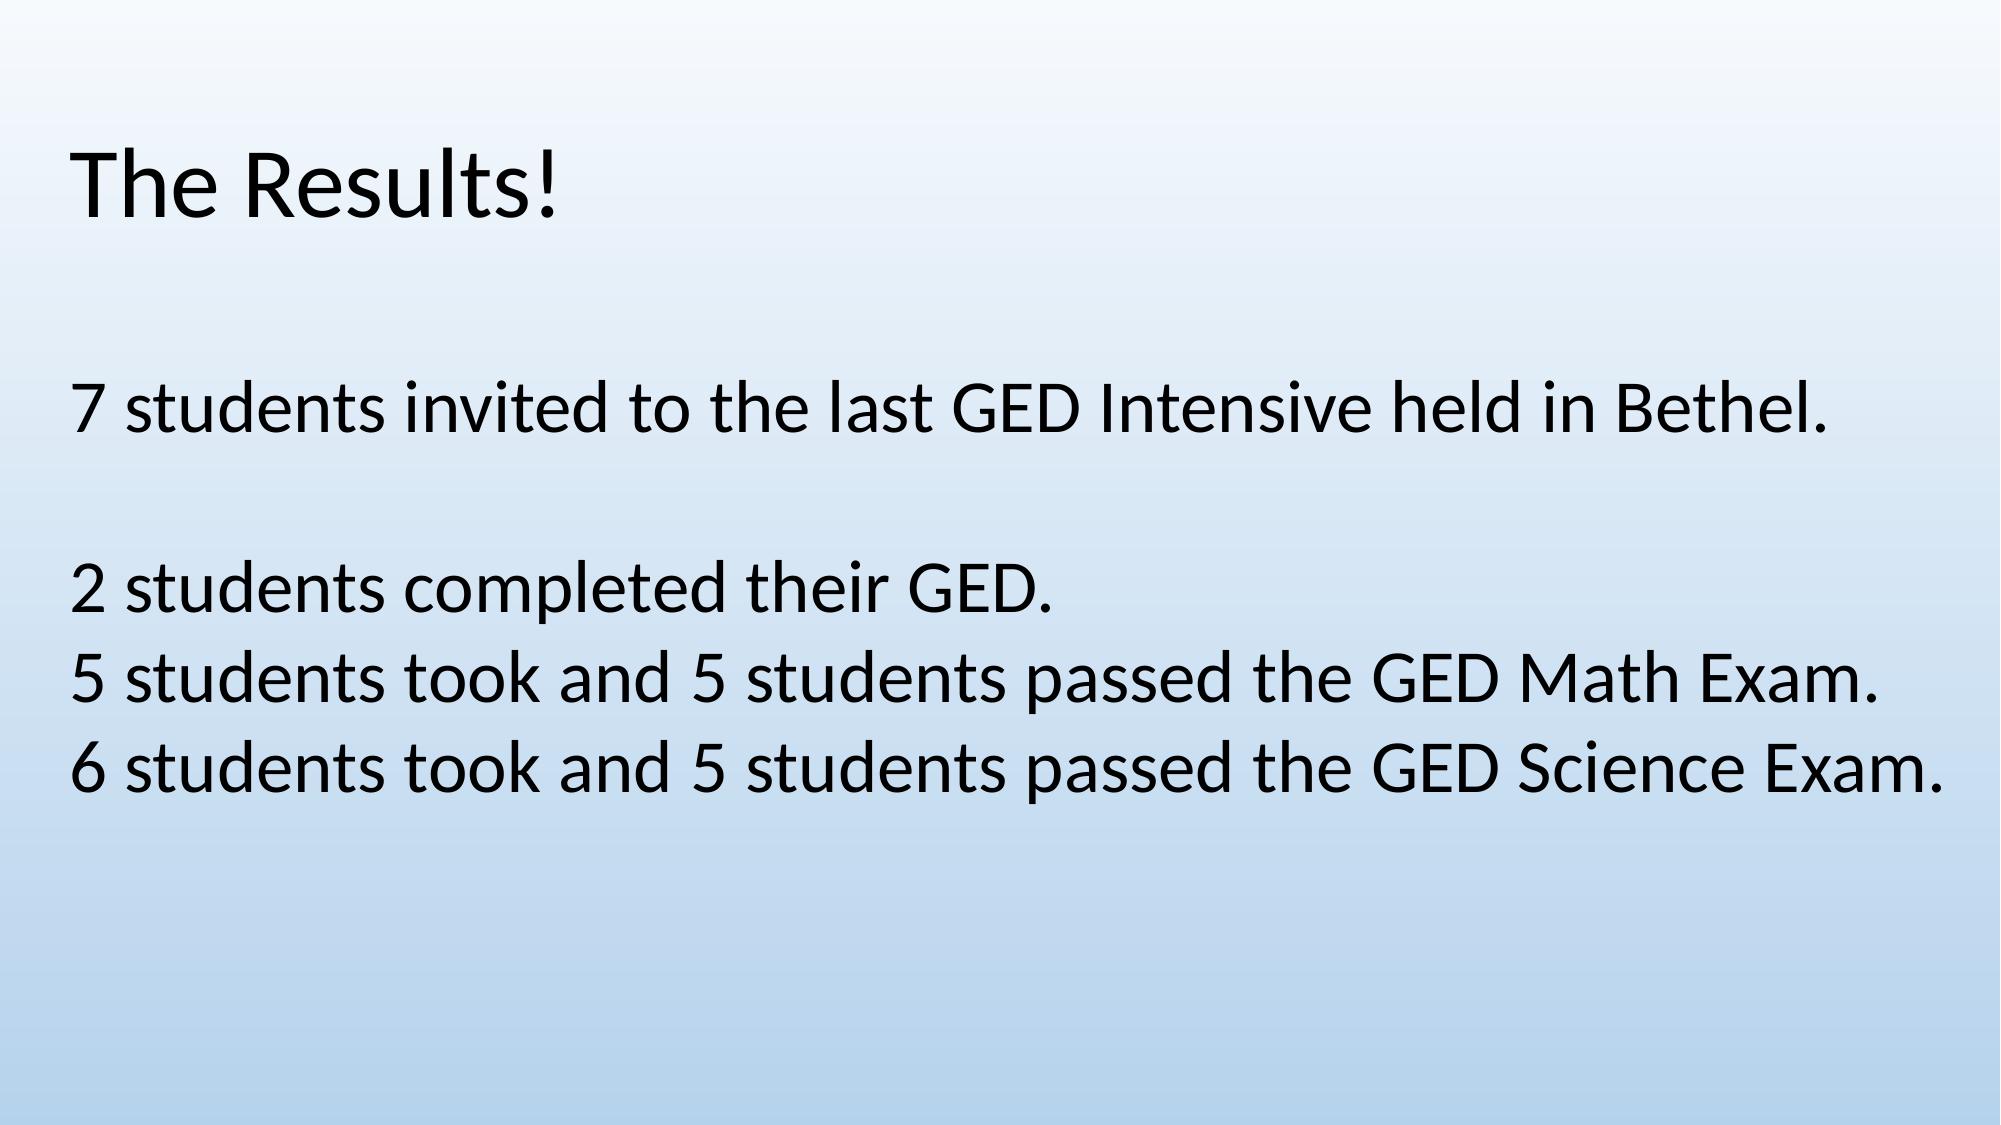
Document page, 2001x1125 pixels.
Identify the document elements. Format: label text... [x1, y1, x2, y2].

text_box The Results! 7 students invited to the last GED Intensive held in Bethel. 2 students completed their GED. 5 students took and 5 students passed the GED Math Exam. 6 students took and 5 students passed the GED Science Exam. [54, 110, 2000, 1115]
